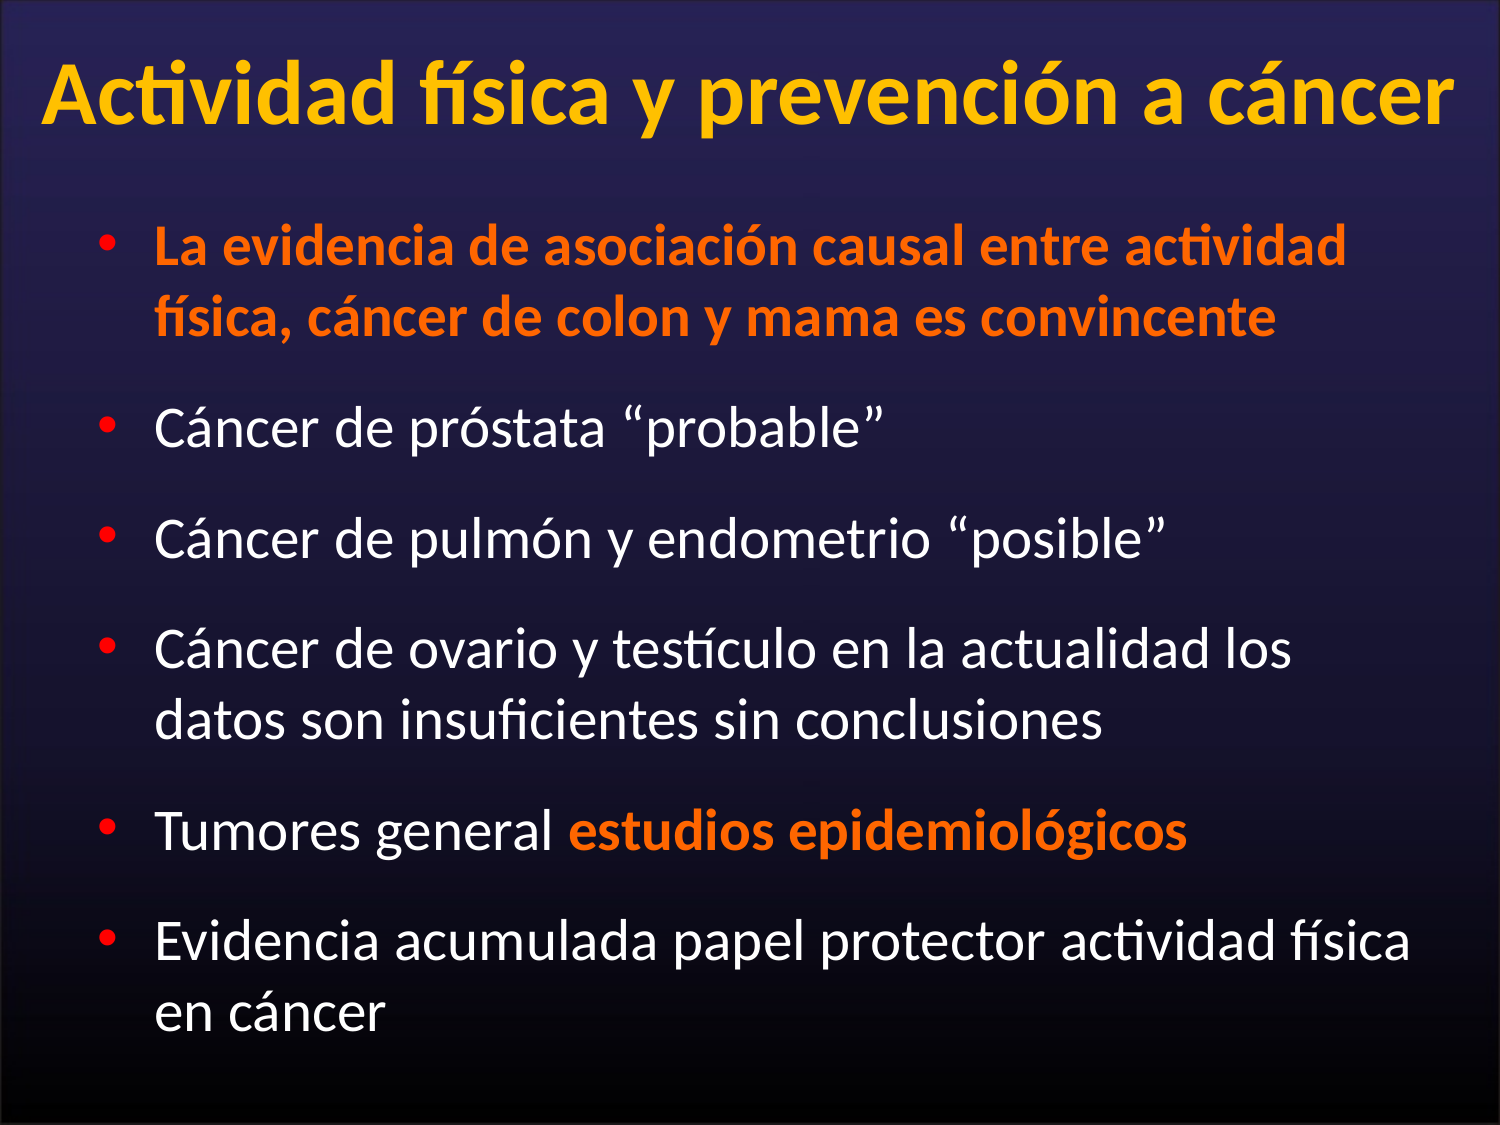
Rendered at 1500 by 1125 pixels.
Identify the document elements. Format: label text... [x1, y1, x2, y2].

title Actividad física y prevención a cáncer [0, 0, 1500, 176]
list La evidencia de asociación causal entre actividad física, cáncer de colon y mama es convincente Cáncer de próstata “probable” Cáncer de pulmón y endometrio “posible” Cáncer de ovario y testículo en la actualidad los datos son insuficientes sin conclusiones Tumores general estudios epidemiológicos Evidencia acumulada papel protector actividad física en cáncer [82, 199, 1432, 1067]
picture [0, 176, 1500, 1125]
